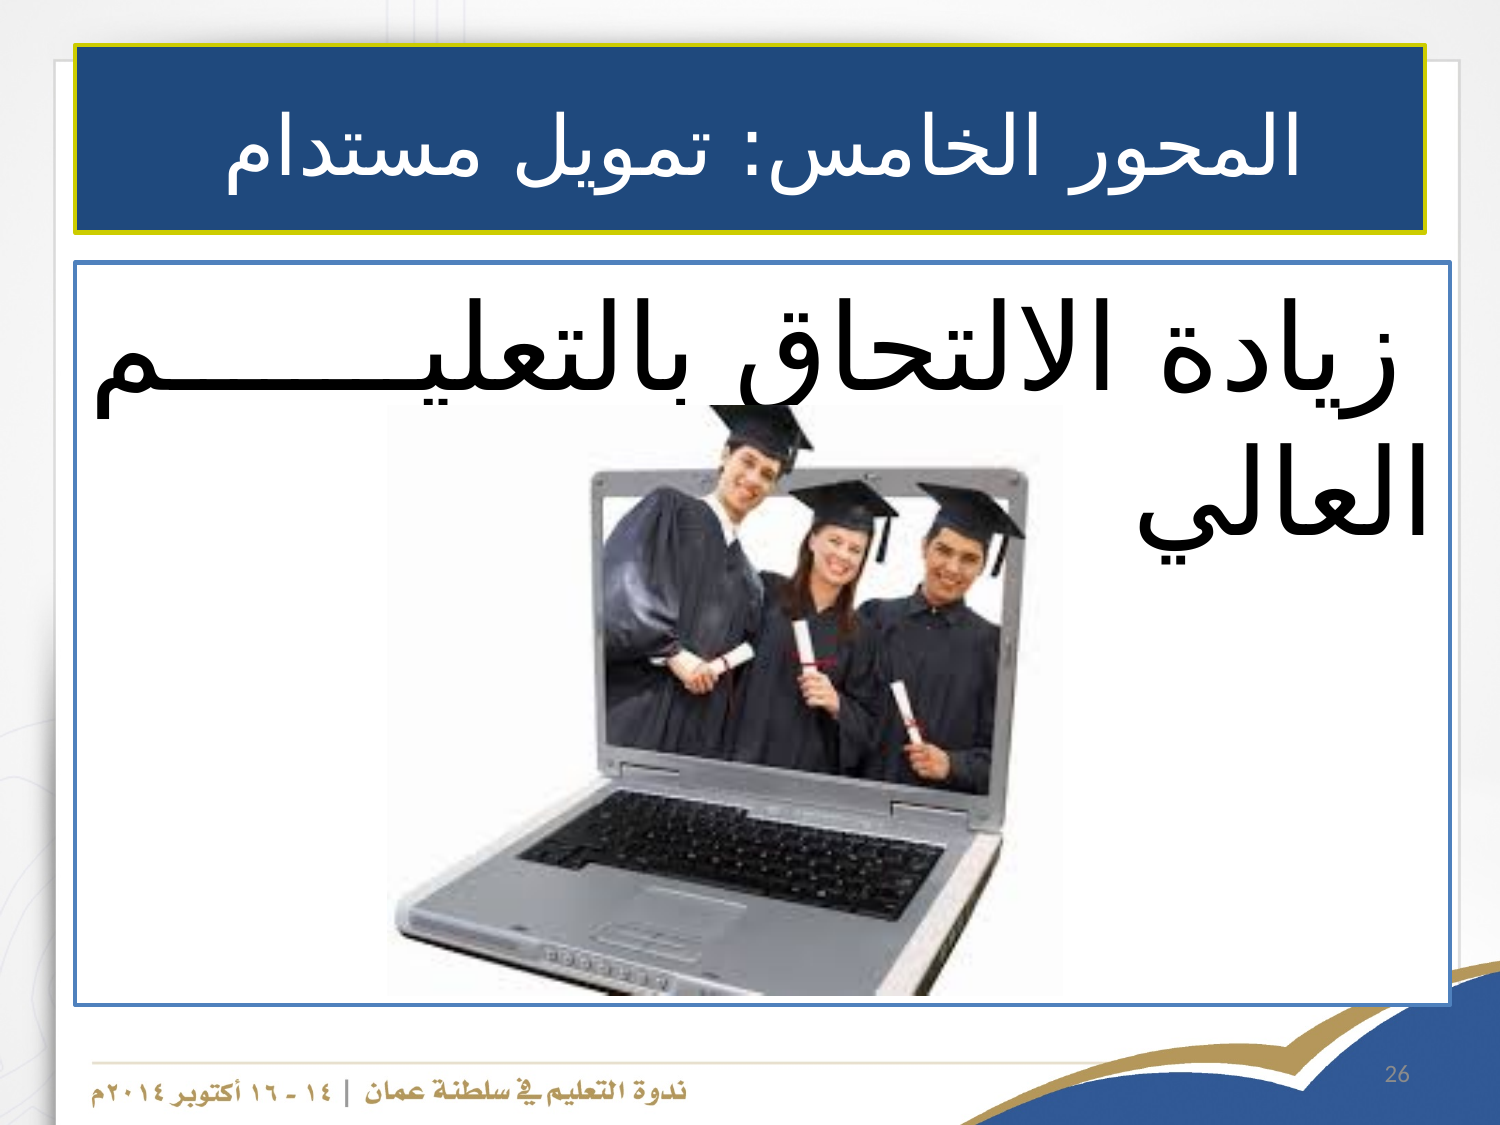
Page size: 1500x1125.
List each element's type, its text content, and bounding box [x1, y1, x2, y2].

title المحور الخامس: تمويل مستدام [73, 43, 1427, 235]
slide_number 26 [1074, 1042, 1425, 1103]
list زيادة الالتحاق بالتعليم العالي [73, 260, 1452, 1007]
picture [0, 0, 1500, 1125]
